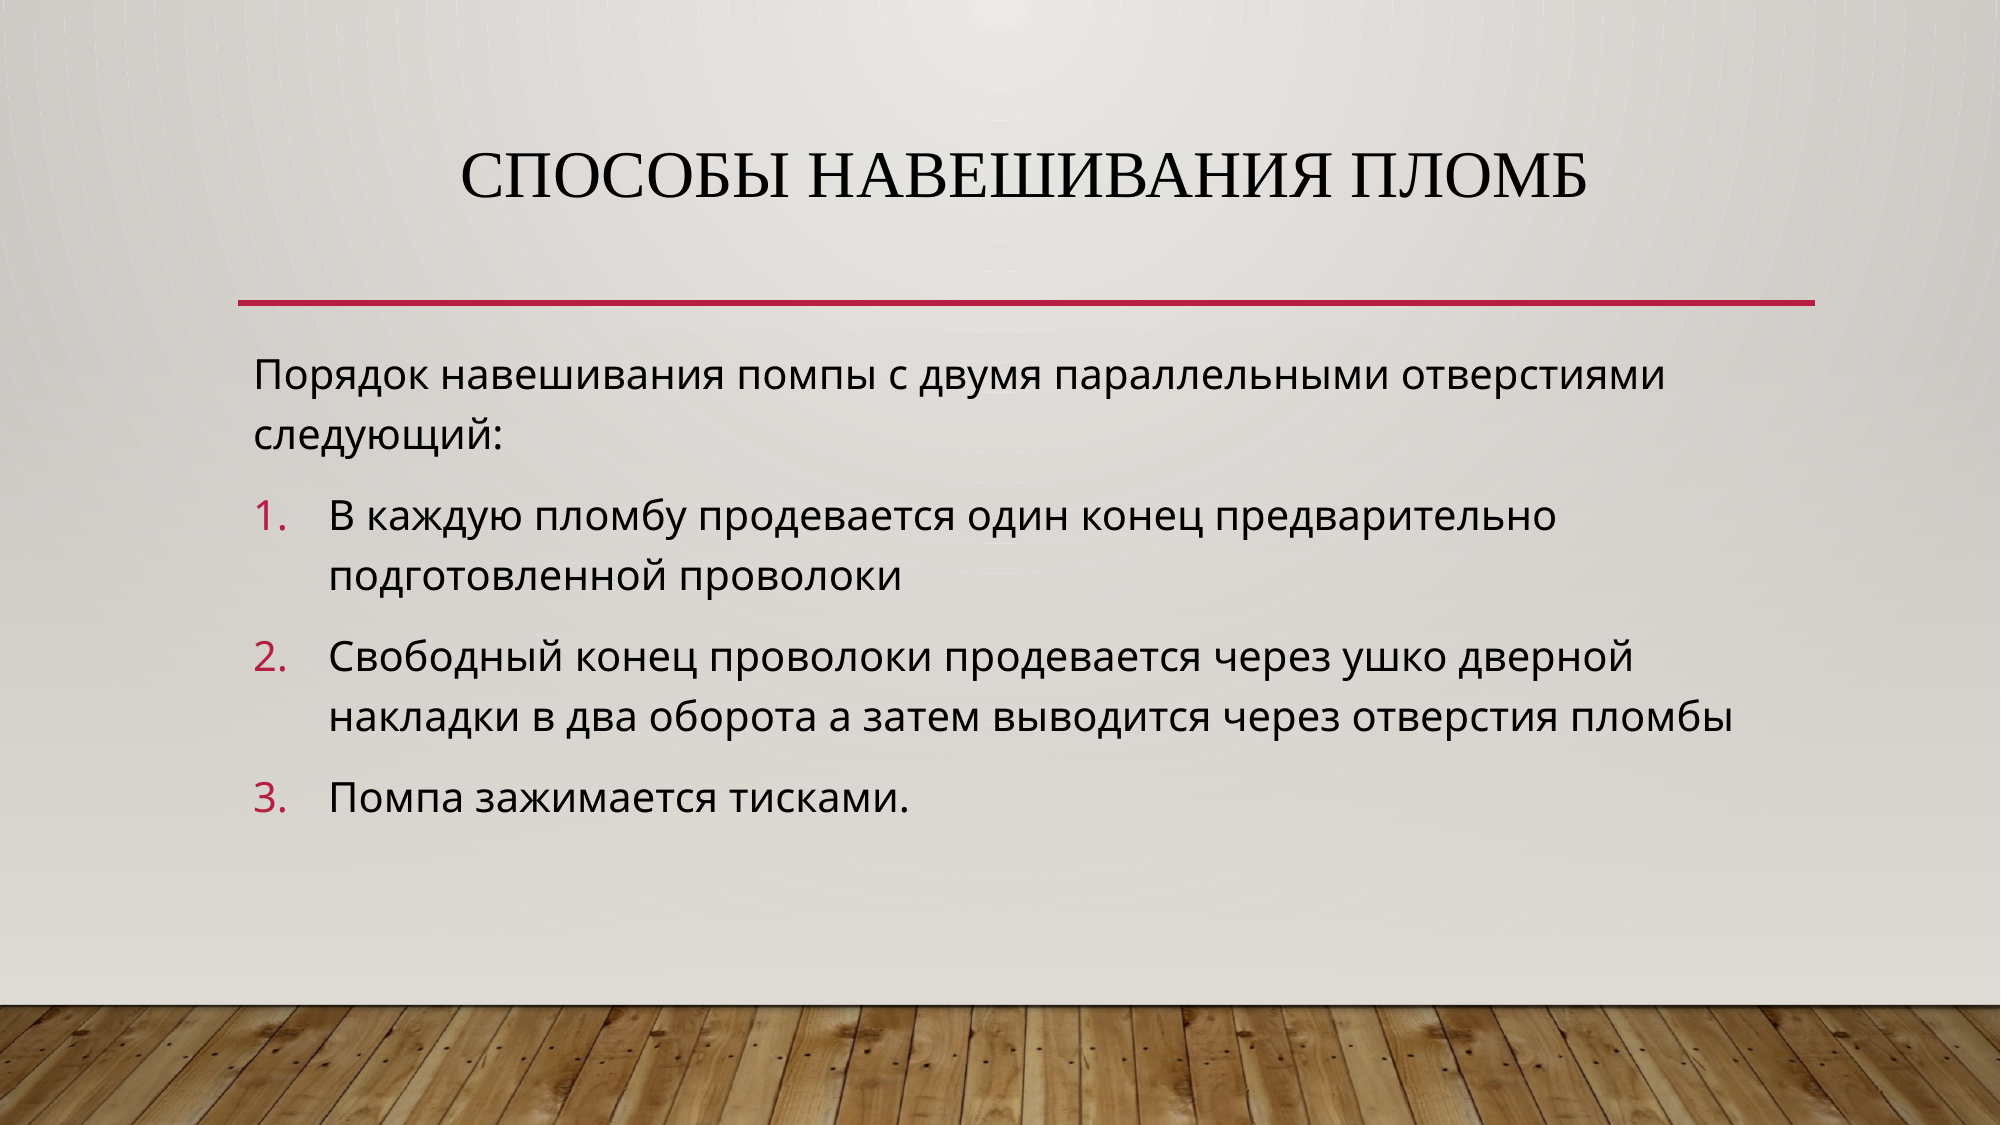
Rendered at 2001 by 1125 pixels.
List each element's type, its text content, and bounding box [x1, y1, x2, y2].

list Порядок навешивания помпы с двумя параллельными отверстиями следующий: В каждую пломбу продевается один конец предварительно подготовленной проволоки Свободный конец проволоки продевается через ушко дверной накладки в два оборота а затем выводится через отверстия пломбы Помпа зажимается тисками. [238, 330, 1814, 897]
title Способы навешивания пломб [238, 131, 1814, 305]
picture [0, 1005, 2000, 1125]
